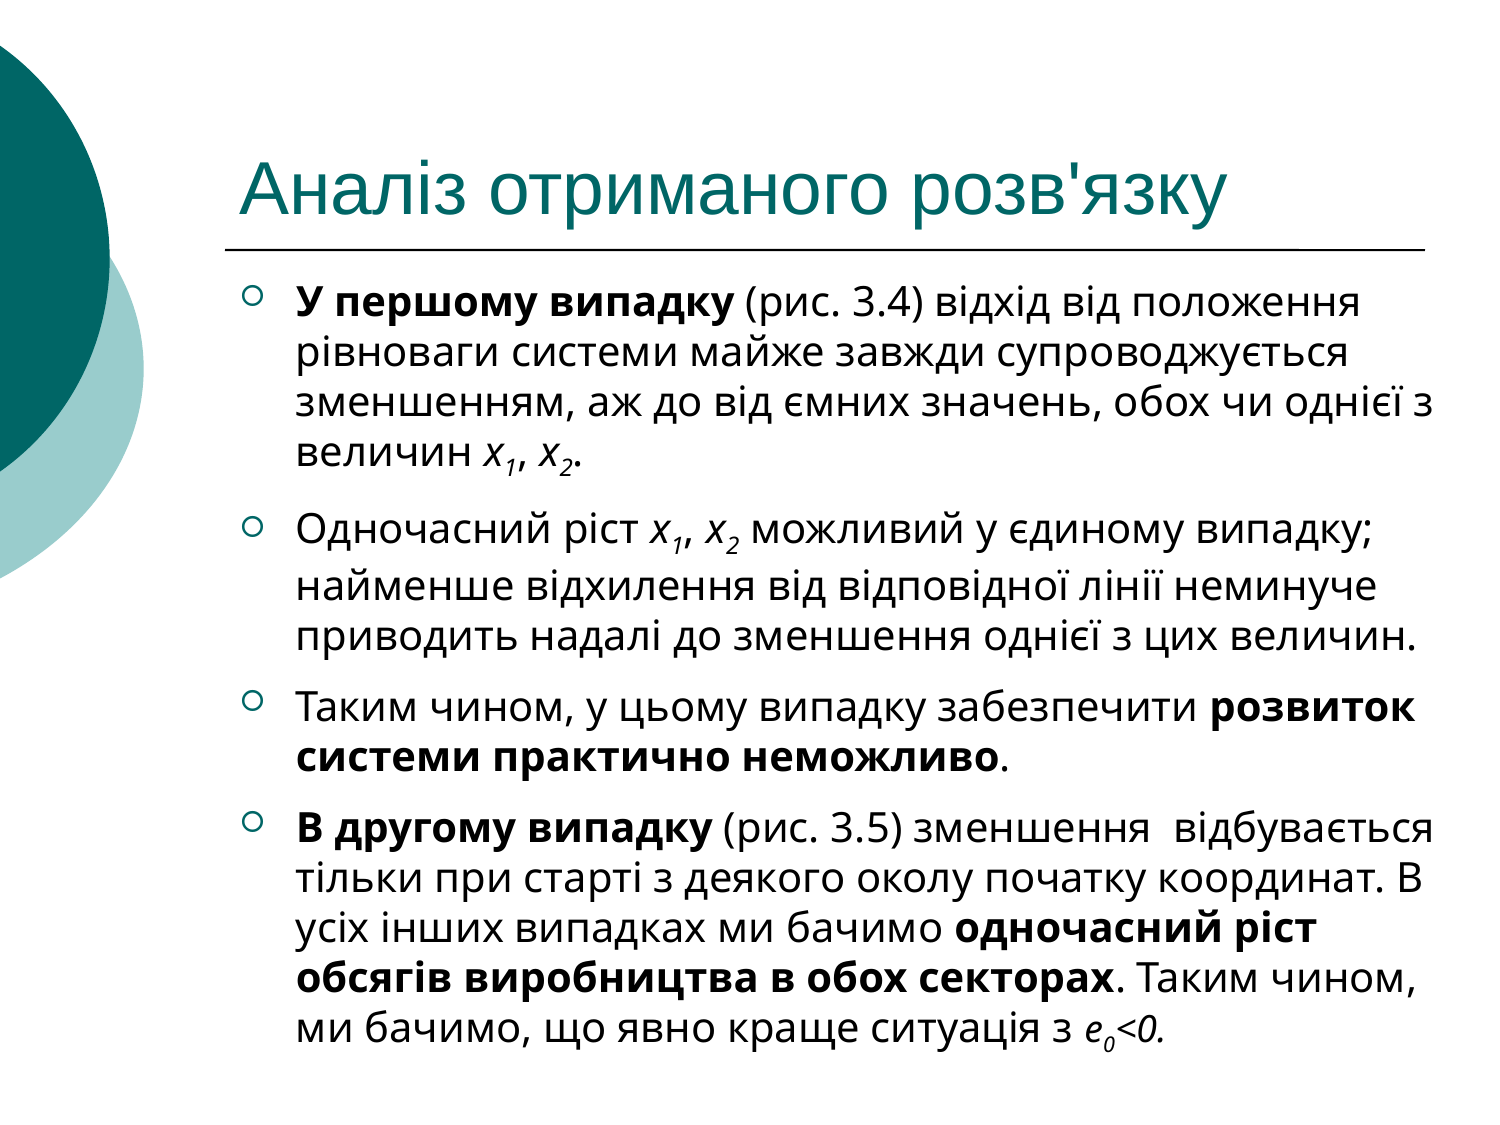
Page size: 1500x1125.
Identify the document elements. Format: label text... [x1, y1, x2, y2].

list У першому випадку (рис. 3.4) відхід від положення рівноваги системи майже завжди супроводжується зменшенням, аж до від ємних значень, обох чи однієї з величин x1, x2. Одночасний ріст x1, x2 можливий у єдиному випадку; найменше відхилення від відповідної лінії неминуче приводить надалі до зменшення однієї з цих величин. Таким чином, у цьому випадку забезпечити розвиток системи практично неможливо. В другому випадку (рис. 3.5) зменшення відбувається тільки при старті з деякого околу початку координат. В усіх інших випадках ми бачимо одночасний ріст обсягів виробництва в обох секторах. Таким чином, ми бачимо, що явно краще ситуація з e0<0. [224, 266, 1465, 1065]
title Аналіз отриманого розв'язку [224, 49, 1425, 238]
